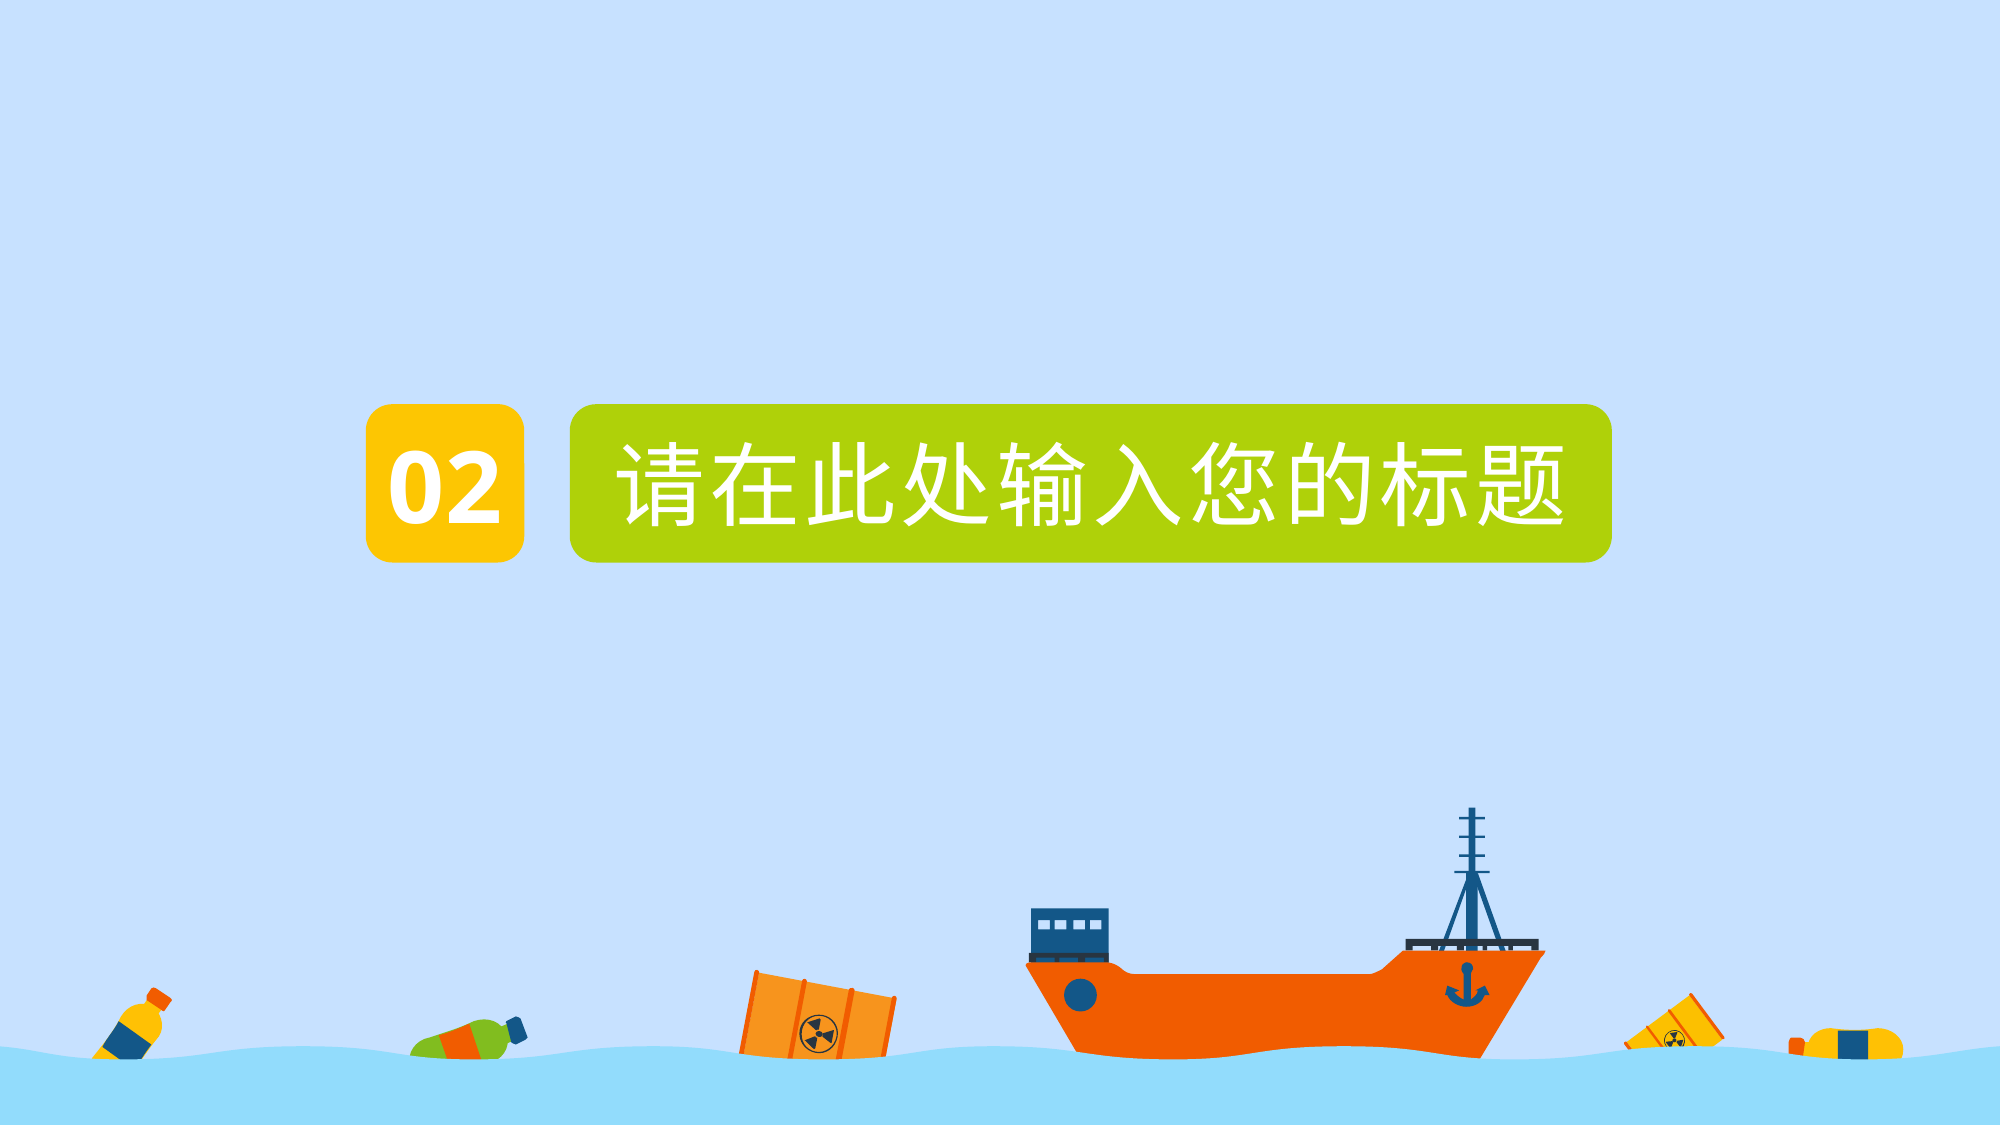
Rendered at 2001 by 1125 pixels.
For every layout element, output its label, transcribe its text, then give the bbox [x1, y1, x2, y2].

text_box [743, 981, 889, 1086]
text_box 请在此处输入您的标题 [568, 403, 1613, 564]
text_box 02 [364, 403, 526, 564]
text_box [1645, 998, 1703, 1083]
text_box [85, 985, 173, 1094]
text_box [1024, 807, 1546, 1064]
text_box [0, 1046, 2000, 1125]
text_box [1788, 1028, 1904, 1073]
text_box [406, 1016, 528, 1085]
